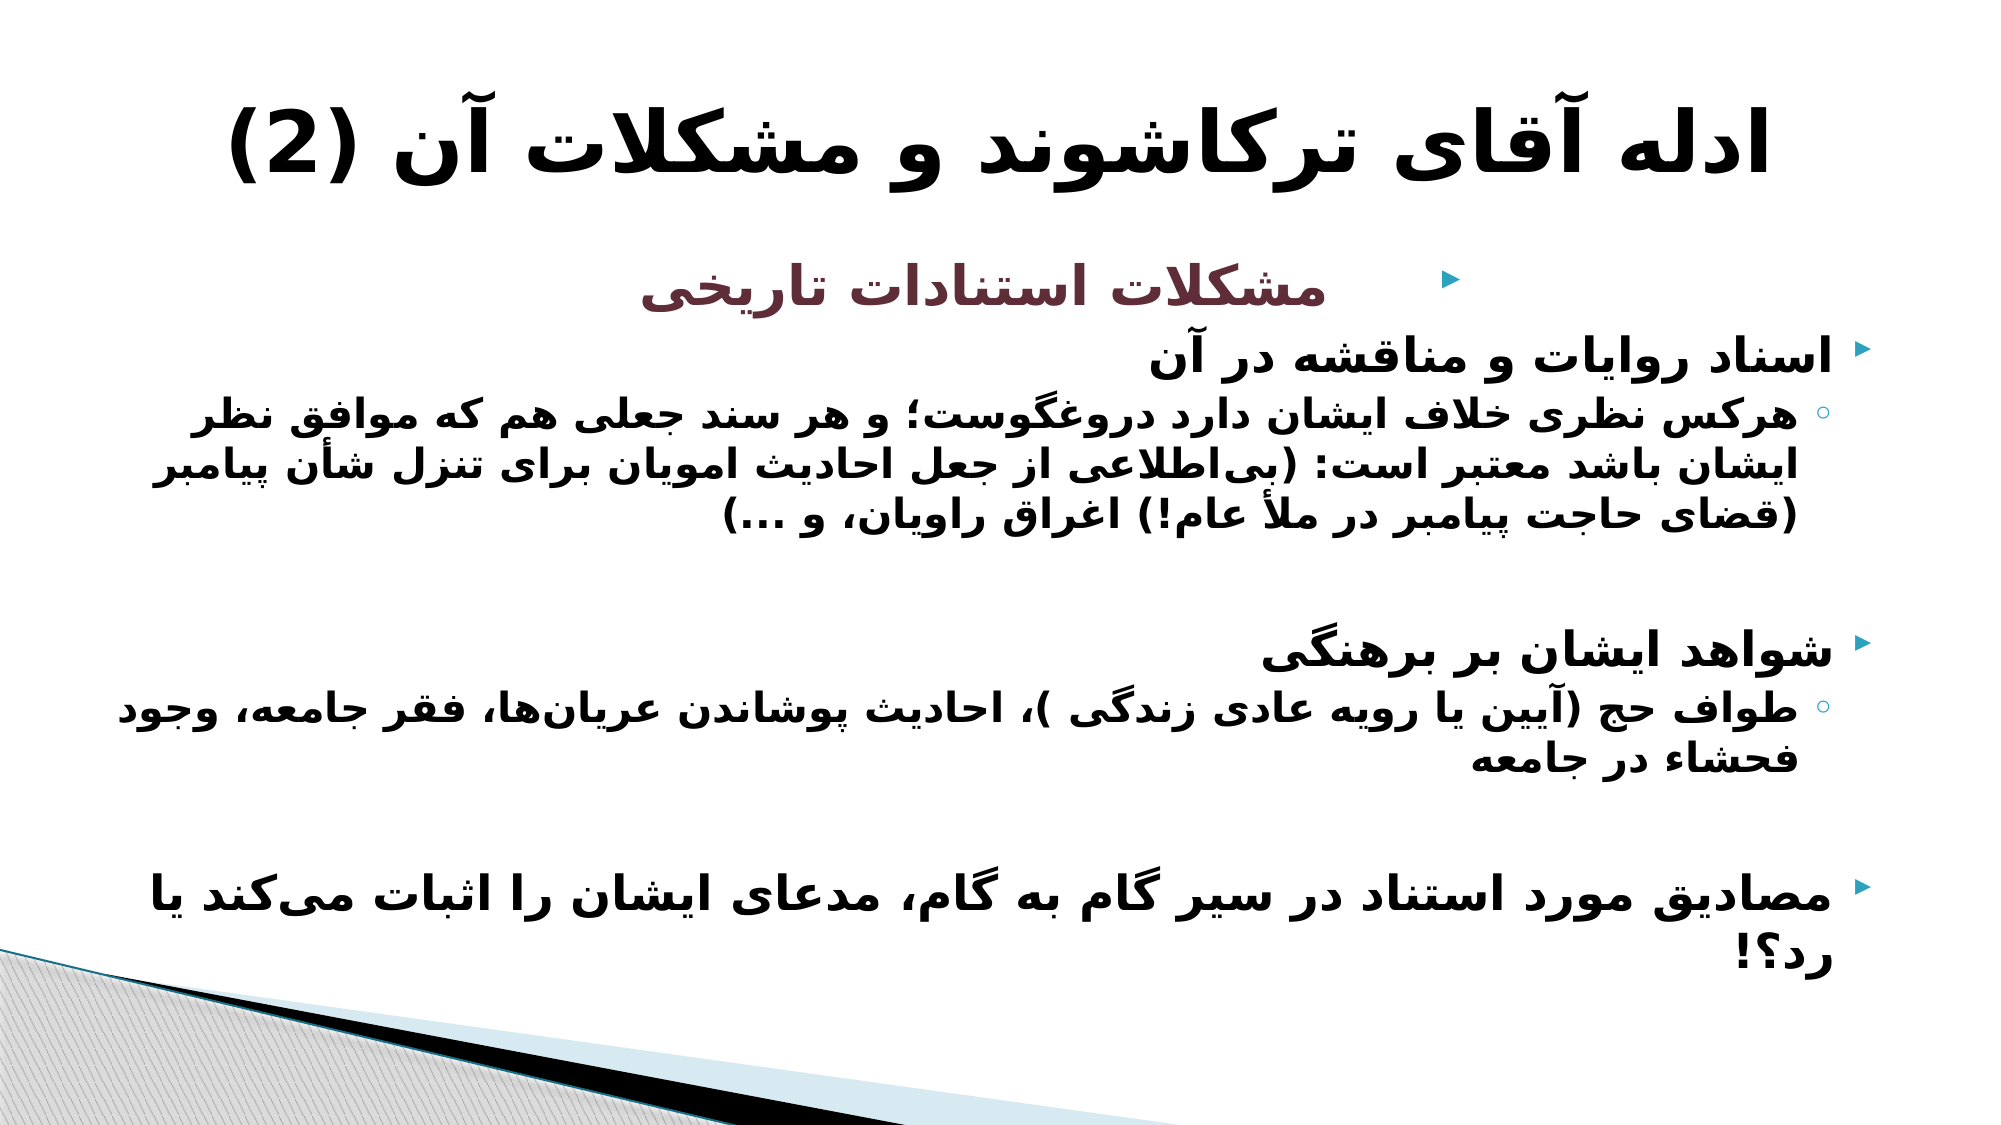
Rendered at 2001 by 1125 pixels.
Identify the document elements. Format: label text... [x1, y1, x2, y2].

list مشکلات استنادات تاریخی اسناد روایات و مناقشه در آن هرکس نظری خلاف ایشان دارد دروغگوست؛ و هر سند جعلی هم که موافق نظر ایشان باشد معتبر است: (بی‌اطلاعی از جعل احادیث امویان برای تنزل شأن پیامبر (قضای حاجت پیامبر در ملأ عام!) اغراق راویان، و ...) شواهد ایشان بر برهنگی طواف حج (آیین یا رویه عادی زندگی )، احادیث پوشاندن عریان‌ها، فقر جامعه، وجود فحشاء در جامعه مصادیق مورد استناد در سیر گام به گام، مدعای ایشان را اثبات می‌کند یا رد؟! [99, 243, 1900, 986]
title ادله آقای ترکاشوند و مشکلات آن (2) [99, 45, 1900, 233]
